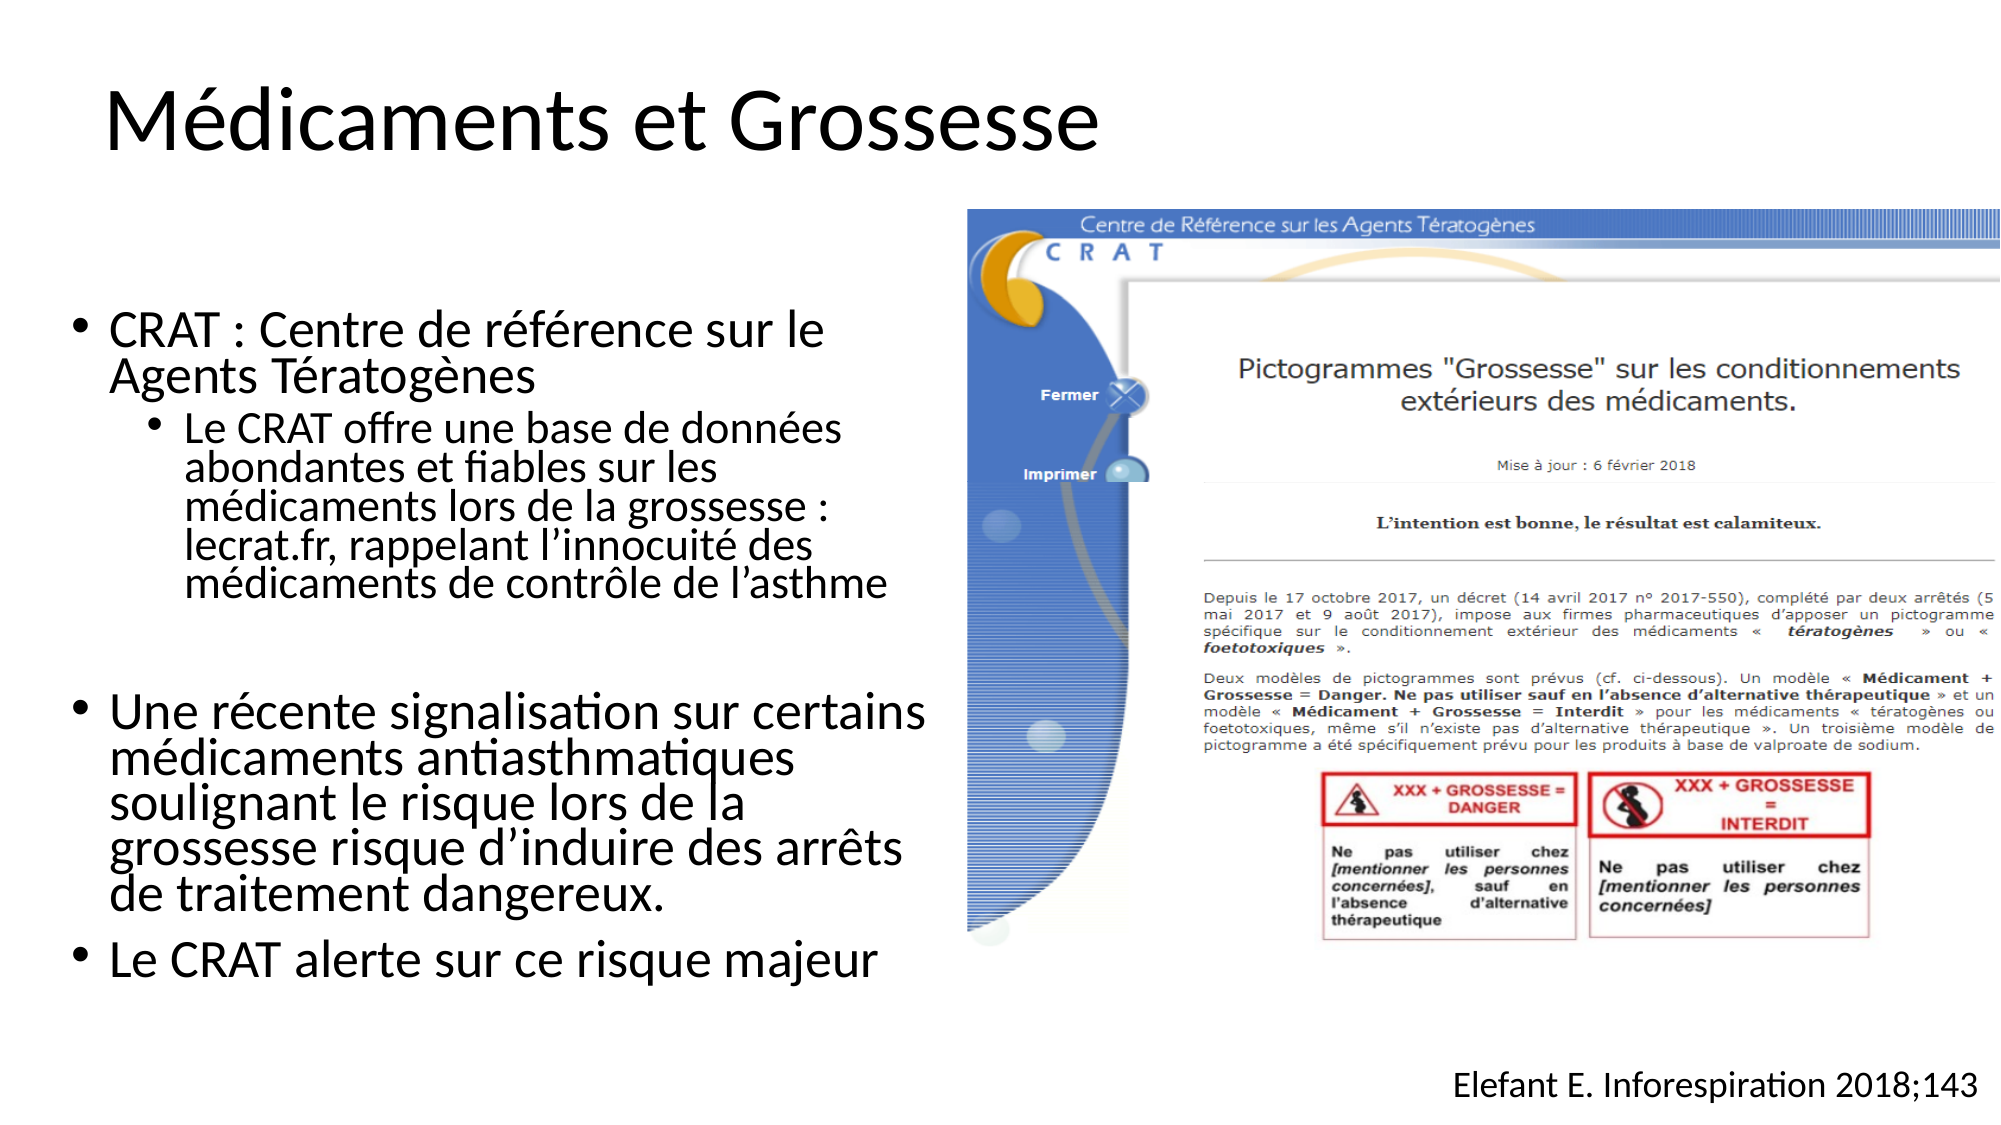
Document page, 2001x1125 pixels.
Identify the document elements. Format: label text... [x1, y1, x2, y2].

text_box Elefant E. Inforespiration 2018;143 [1437, 1052, 2000, 1113]
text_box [967, 209, 2000, 951]
list CRAT : Centre de référence sur le Agents Tératogènes Le CRAT offre une base de données abondantes et fiables sur les médicaments lors de la grossesse : lecrat.fr, rappelant l’innocuité des médicaments de contrôle de l’asthme Une récente signalisation sur certains médicaments antiasthmatiques soulignant le risque lors de la grossesse risque d’induire des arrêts de traitement dangereux. Le CRAT alerte sur ce risque majeur [56, 304, 968, 1018]
title Médicaments et Grossesse [89, 59, 1814, 183]
